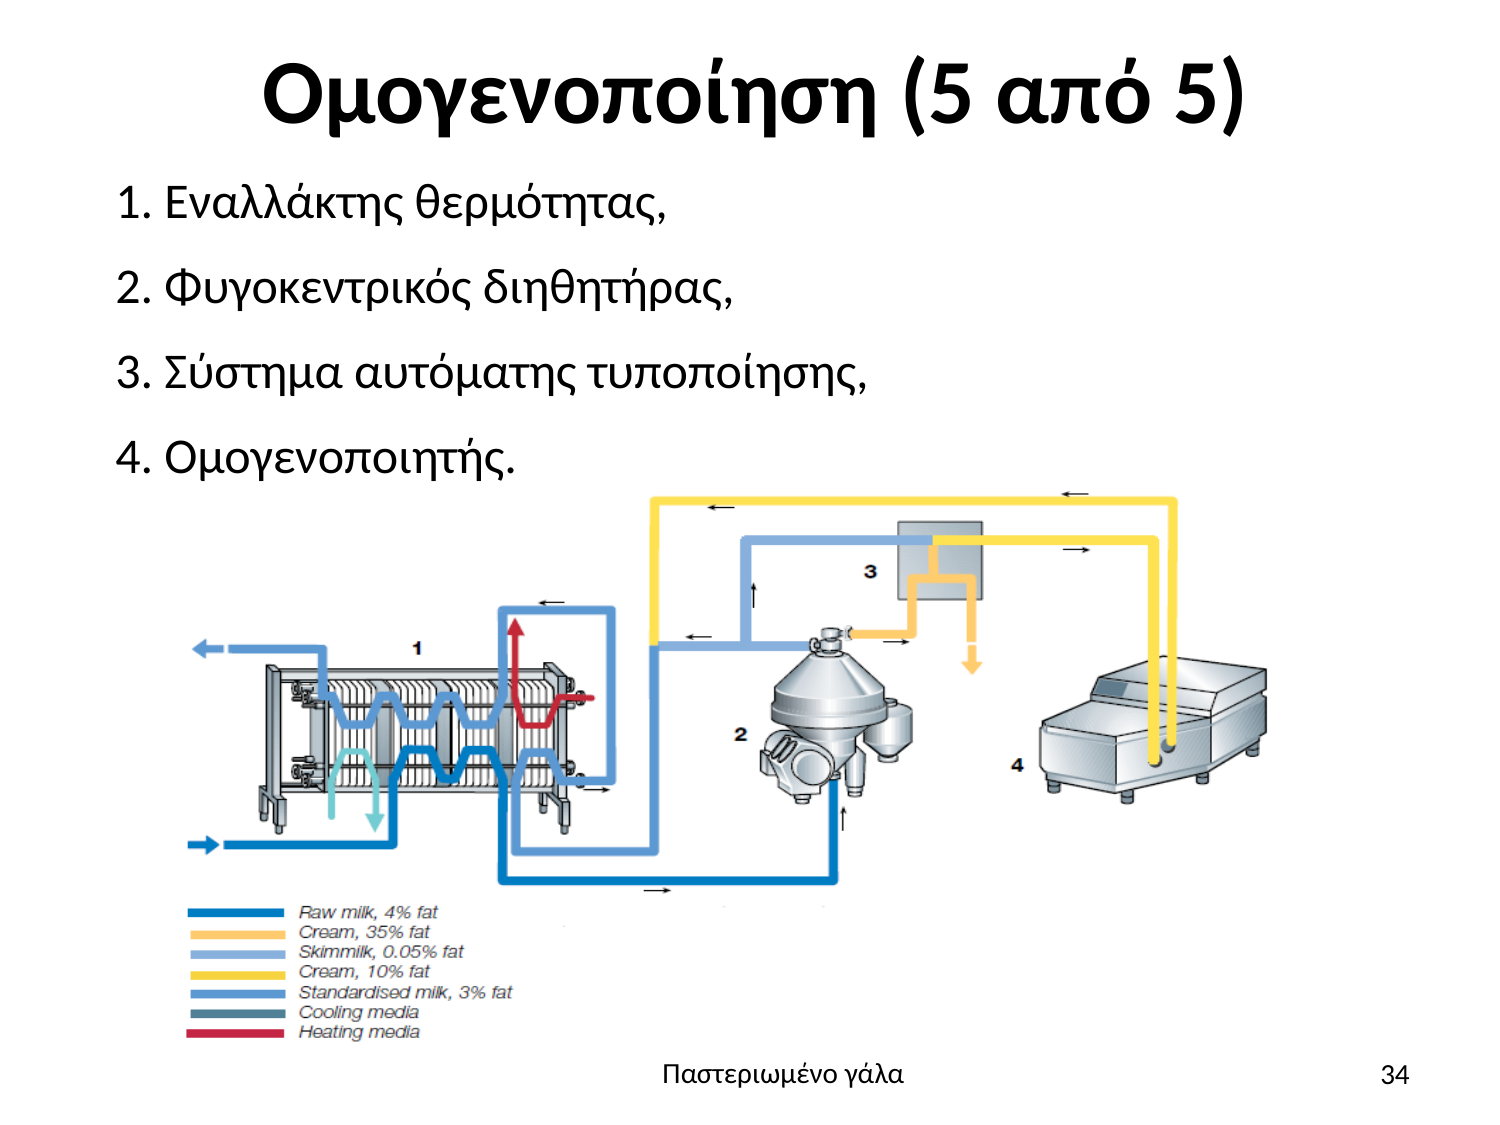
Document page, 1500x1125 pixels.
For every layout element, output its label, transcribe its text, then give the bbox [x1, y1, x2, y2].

title Ομογενοποίηση (5 από 5) [64, 7, 1447, 185]
picture [170, 491, 1294, 1050]
list 1. Εναλλάκτης θερμότητας, 2. Φυγοκεντρικός διηθητήρας, 3. Σύστημα αυτόματης τυποποίησης, 4. Ομογενοποιητής. [100, 160, 1438, 492]
slide_number 34 [1074, 1042, 1425, 1103]
text_box Παστεριωμένο γάλα [521, 1058, 1046, 1125]
